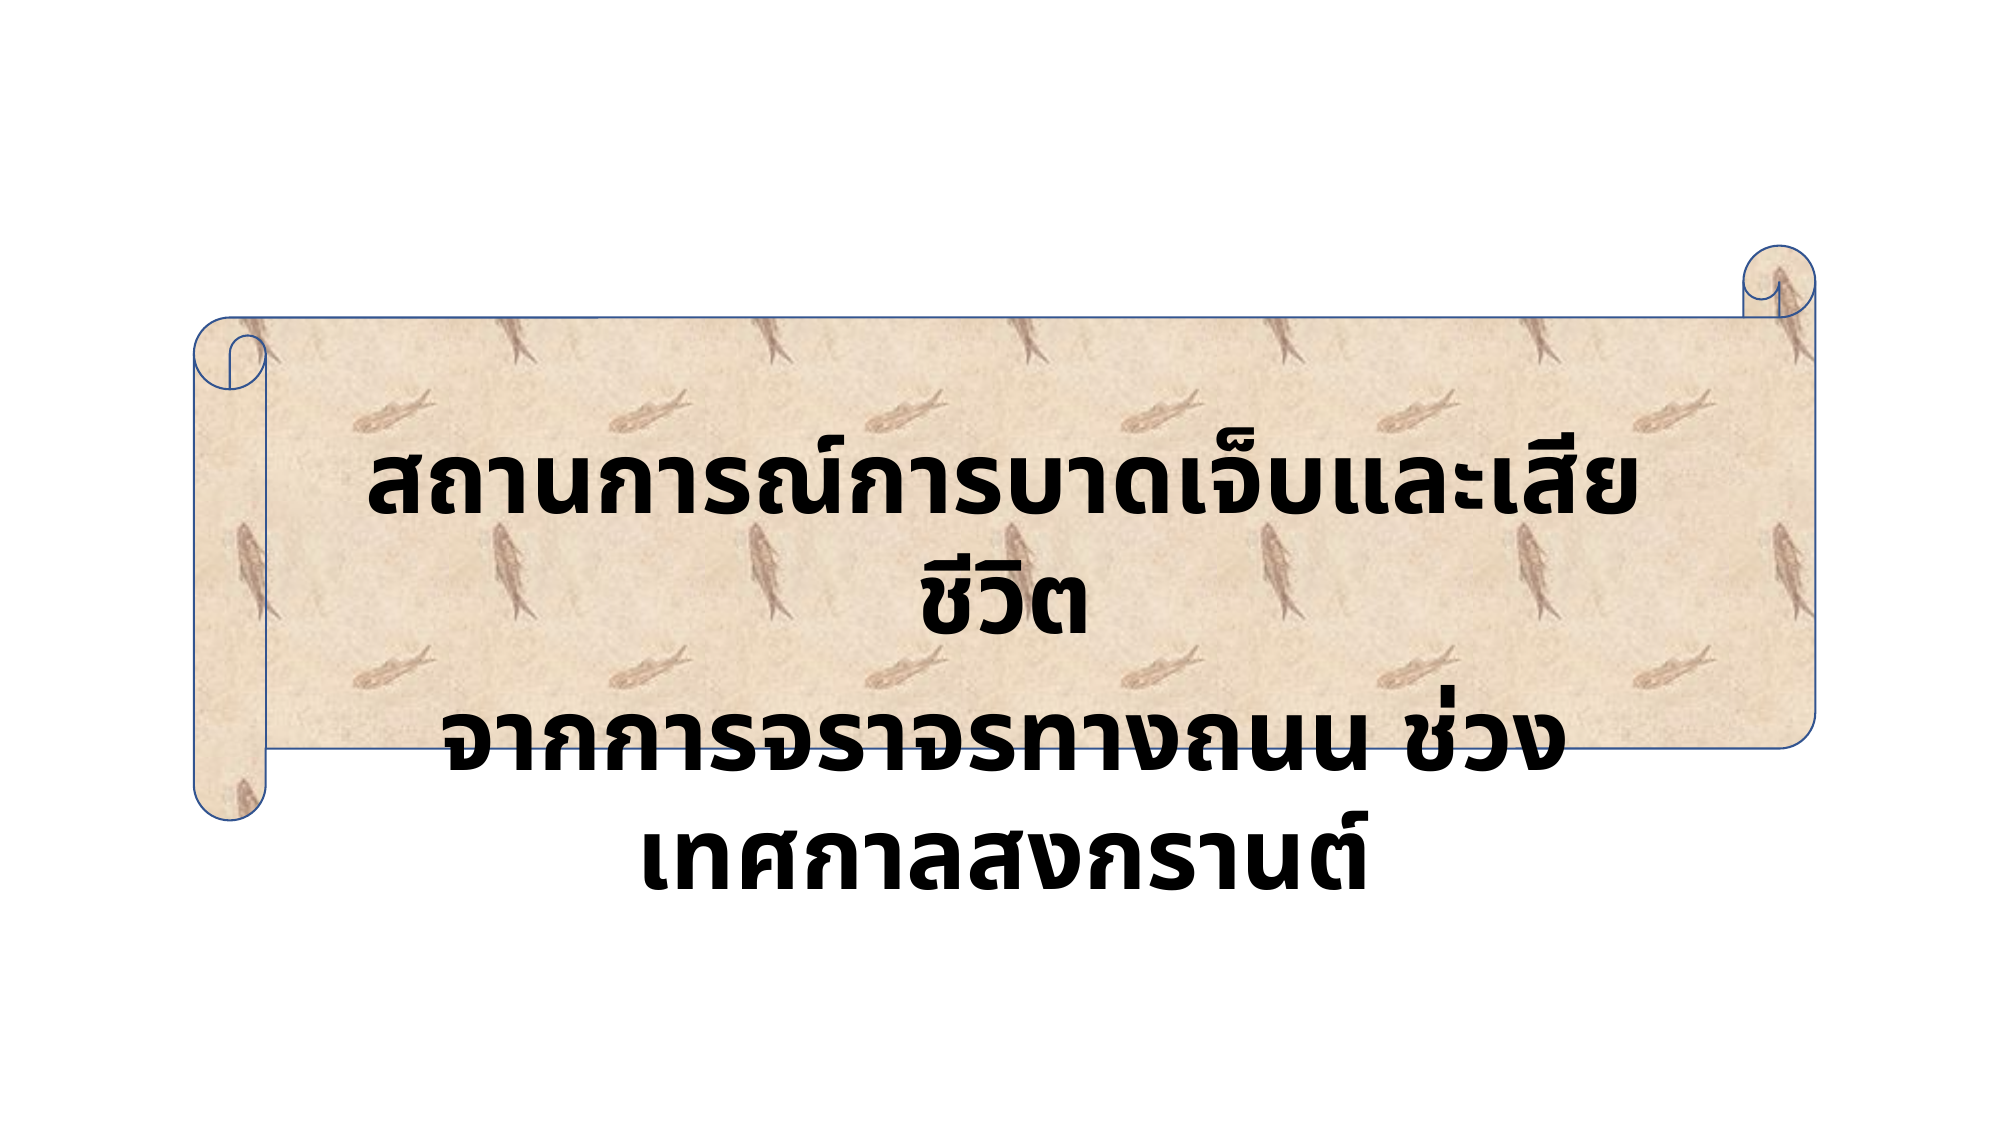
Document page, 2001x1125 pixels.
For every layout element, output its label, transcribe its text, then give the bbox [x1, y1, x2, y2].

text_box [192, 244, 1817, 822]
text_box สถานการณ์การบาดเจ็บและเสียชีวิต จากการจราจรทางถนน ช่วงเทศกาลสงกรานต์ [316, 406, 1693, 918]
